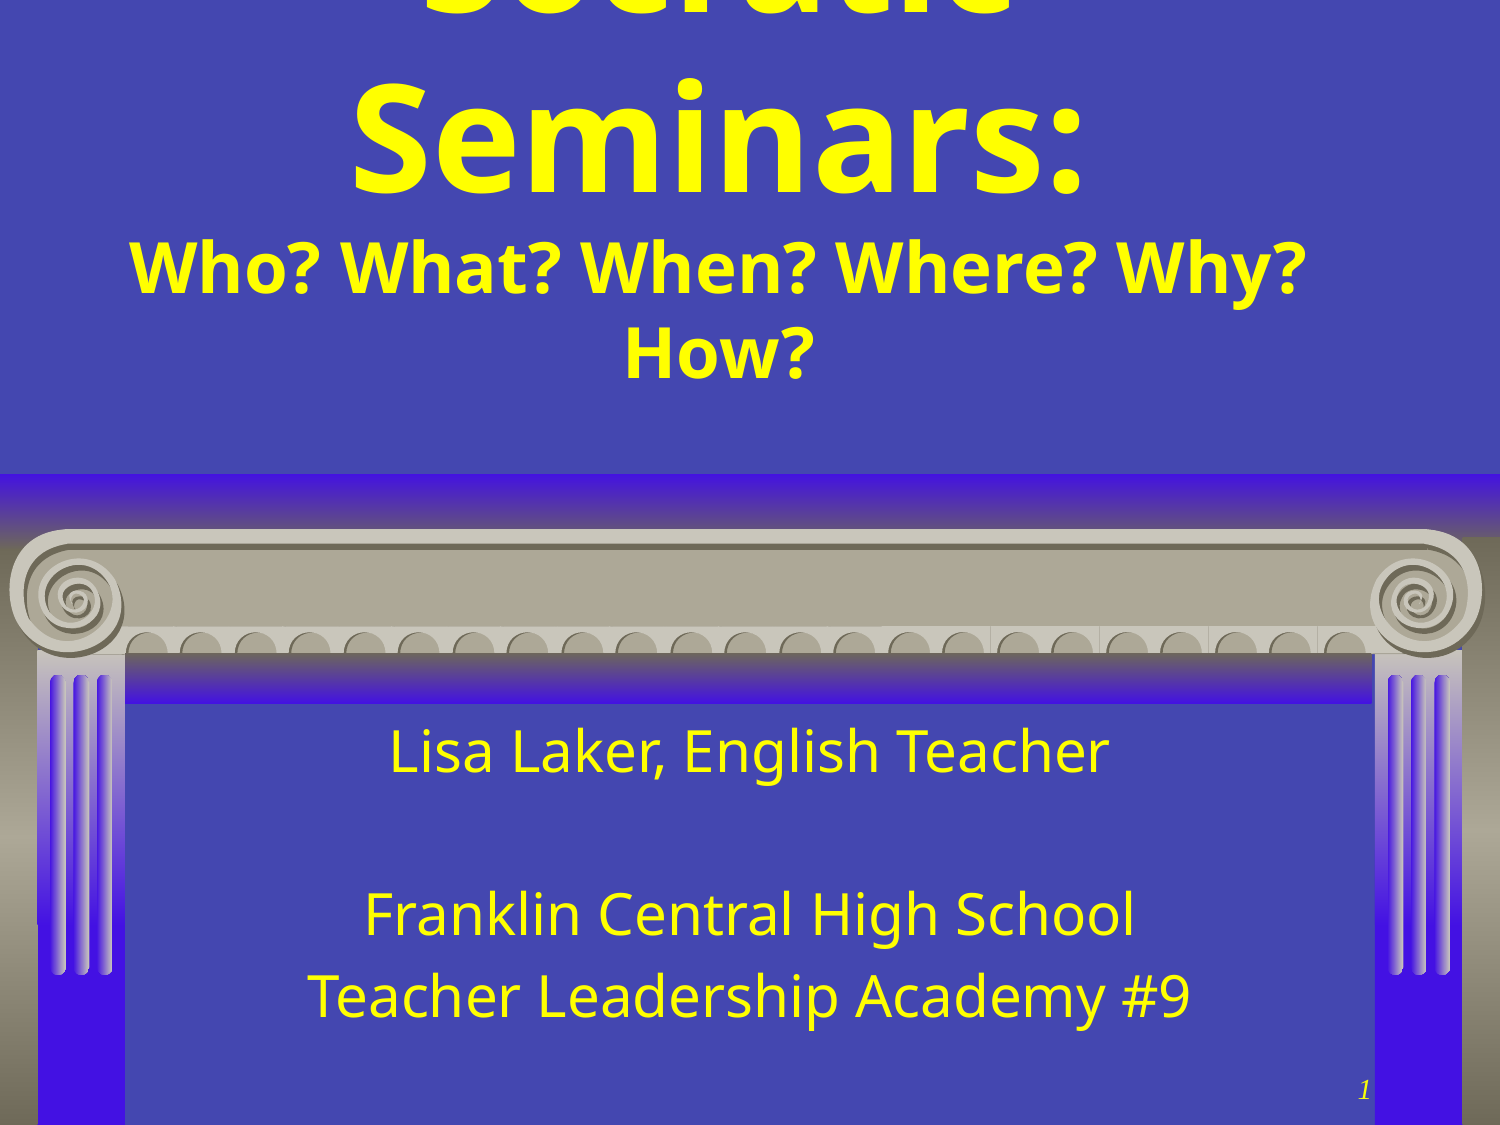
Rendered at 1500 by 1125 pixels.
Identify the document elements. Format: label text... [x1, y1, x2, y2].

title Socratic Seminars: Who? What? When? Where? Why? How? [62, 162, 1375, 400]
subtitle Lisa Laker, English Teacher Franklin Central High School Teacher Leadership Academy #9 [225, 624, 1275, 1050]
slide_number 1 [1074, 1037, 1388, 1113]
